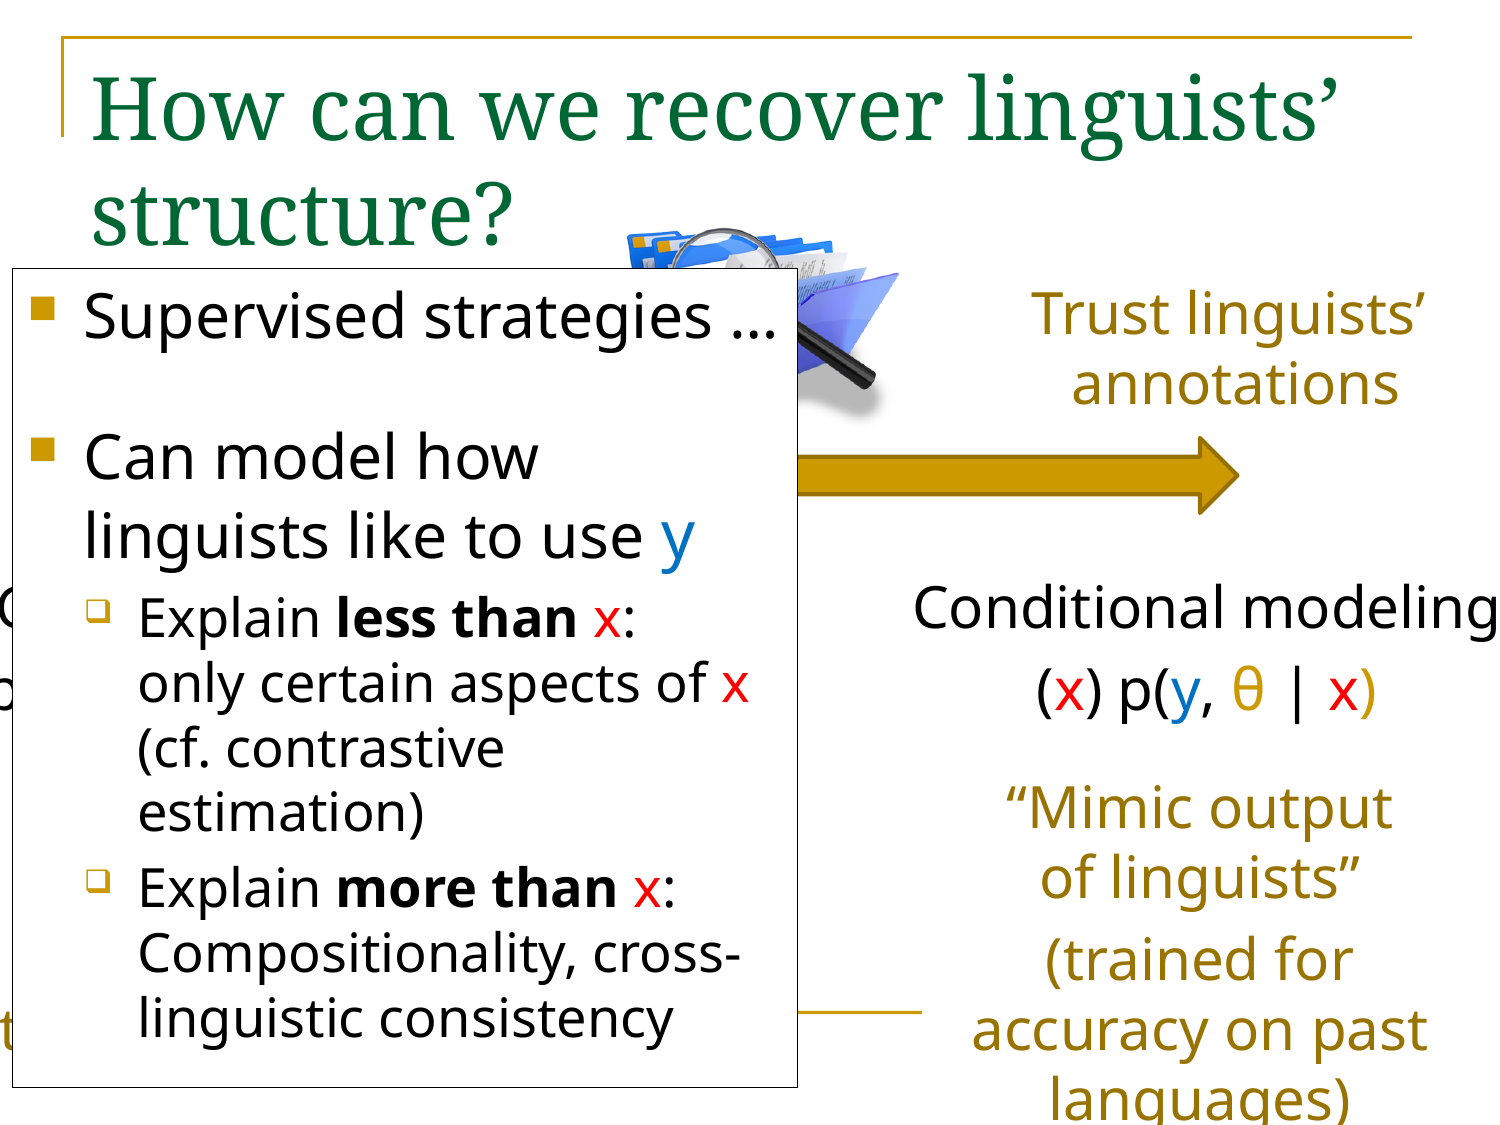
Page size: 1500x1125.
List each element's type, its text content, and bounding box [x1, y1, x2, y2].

text_box Trust linguists’ annotations [1017, 268, 1456, 424]
text_box Generative modeling p(θ) p(y | θ) p(x | y, θ) [0, 562, 12, 730]
text_box [798, 335, 1053, 790]
text_box “Try to reason like a linguist” (can figure out strange new languages) [0, 762, 12, 1070]
text_box “Mimic output of linguists” (trained for accuracy on past languages) [921, 762, 1479, 1125]
picture [612, 212, 914, 439]
text_box [1053, 436, 1240, 515]
text_box Supervised strategies … Can model how linguists like to use y Explain less than x: only certain aspects of x (cf. contrastive estimation) Explain more than x: Compositionality, cross-linguistic consistency [12, 268, 798, 1088]
title How can we recover linguists’ structure? [75, 45, 1500, 233]
